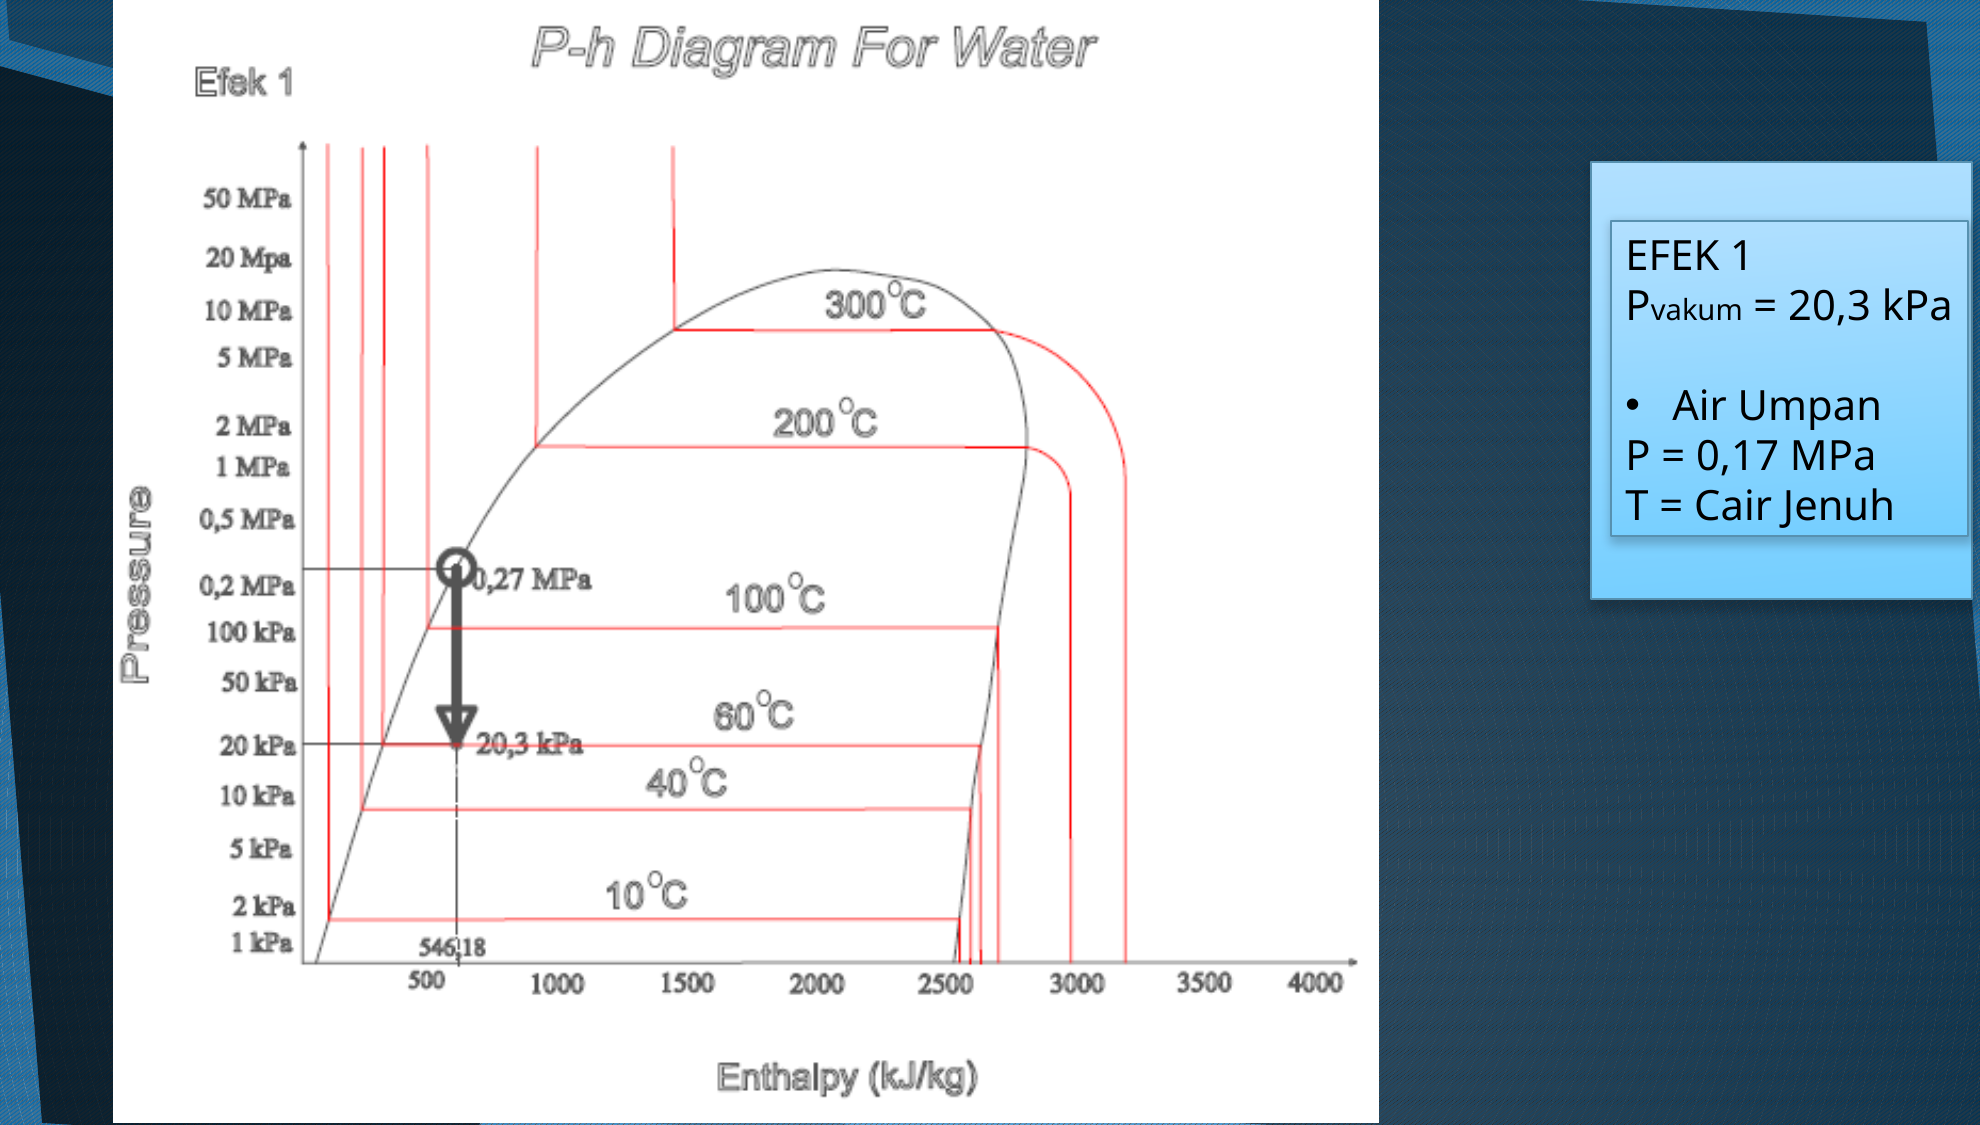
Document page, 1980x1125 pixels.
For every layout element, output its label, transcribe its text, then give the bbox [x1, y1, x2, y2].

picture [112, 0, 1380, 1124]
text_box EFEK 1 Pvakum = 20,3 kPa Air Umpan P = 0,17 MPa T = Cair Jenuh [1610, 220, 1969, 537]
text_box [1590, 161, 1973, 600]
